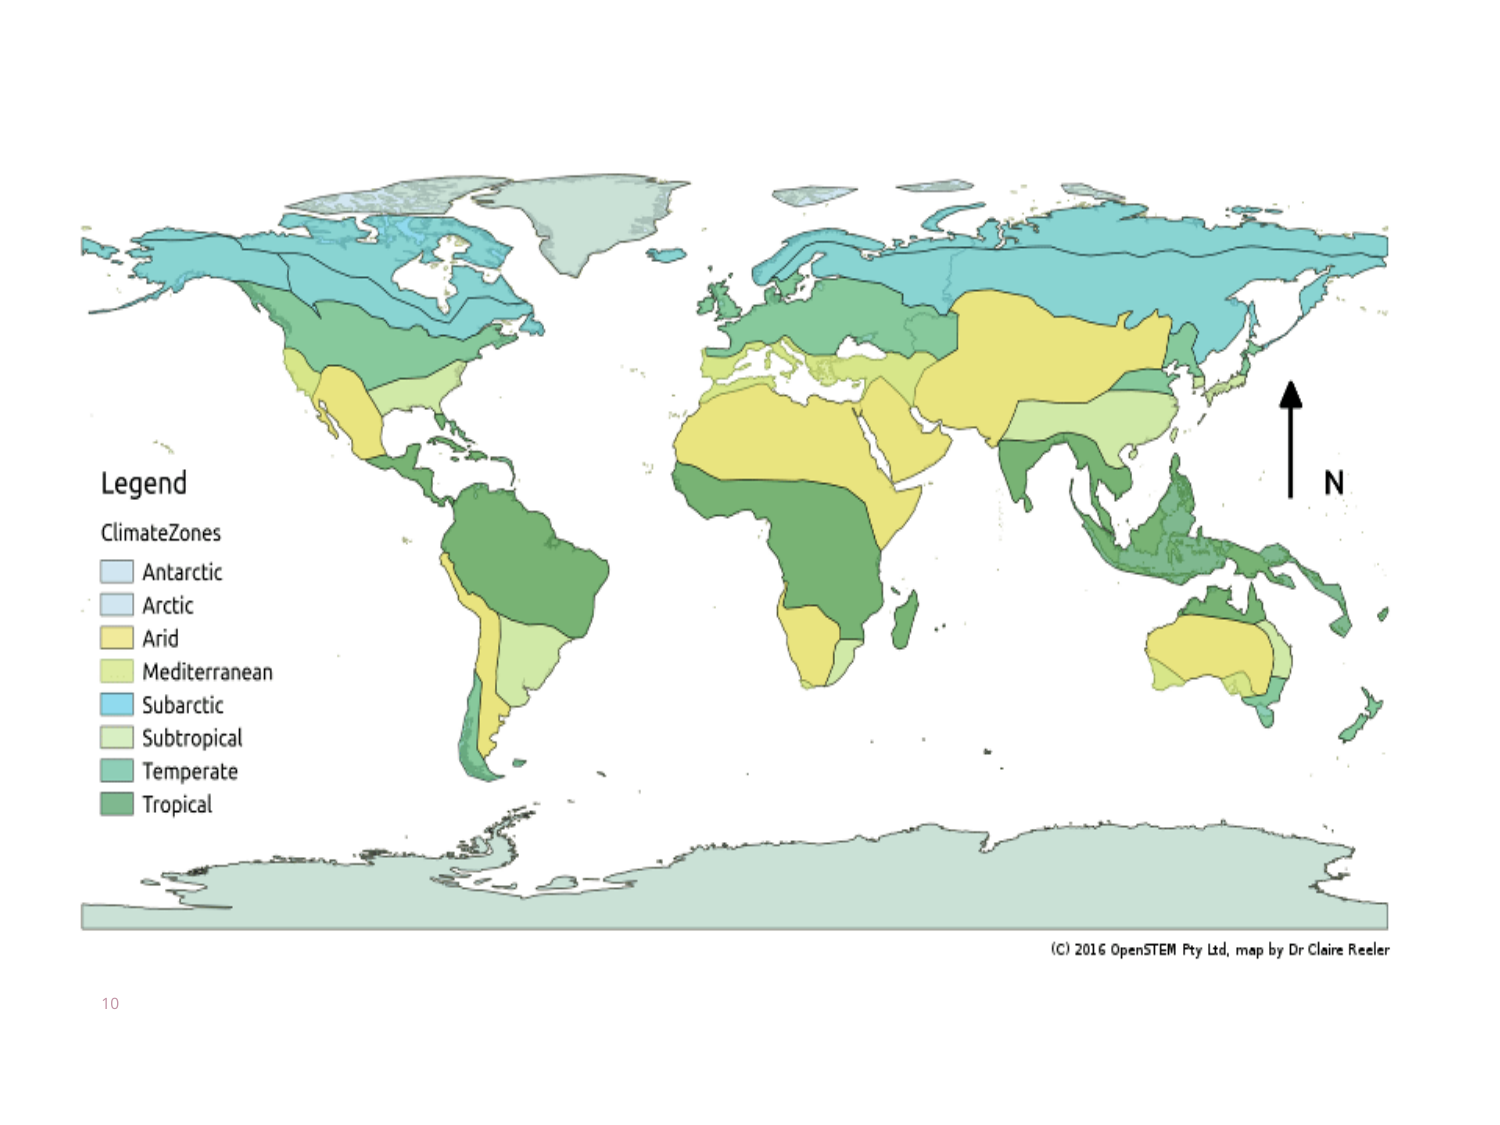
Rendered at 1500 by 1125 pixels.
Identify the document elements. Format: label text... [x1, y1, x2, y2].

picture [67, 142, 1401, 976]
slide_number 10 [78, 993, 128, 1033]
